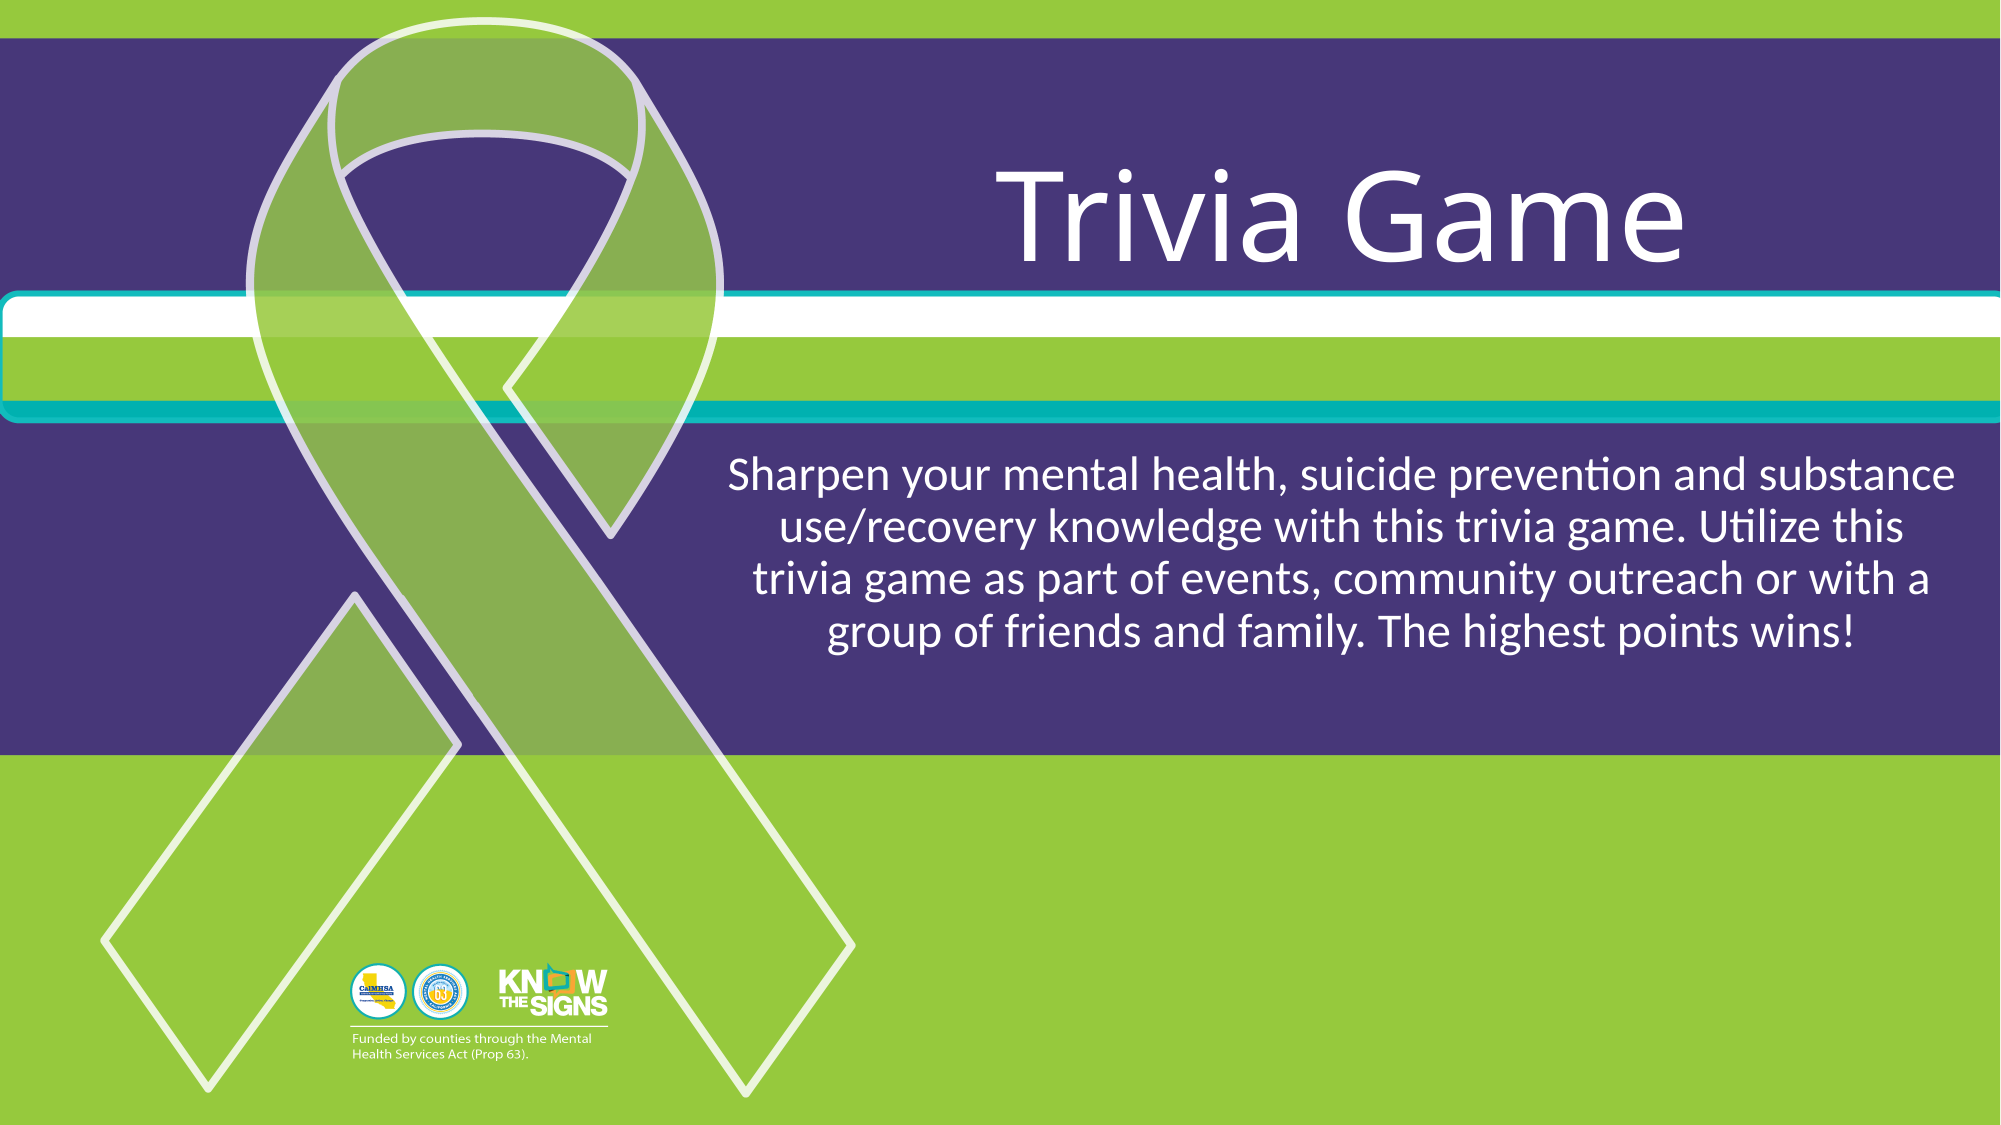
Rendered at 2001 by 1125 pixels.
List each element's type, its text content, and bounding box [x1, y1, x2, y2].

subtitle Sharpen your mental health, suicide prevention and substance use/recovery knowledge with this trivia game. Utilize this trivia game as part of events, community outreach or with a group of friends and family. The highest points wins! [708, 440, 1976, 713]
picture [0, 0, 2001, 1125]
title Trivia Game [708, 136, 1976, 297]
